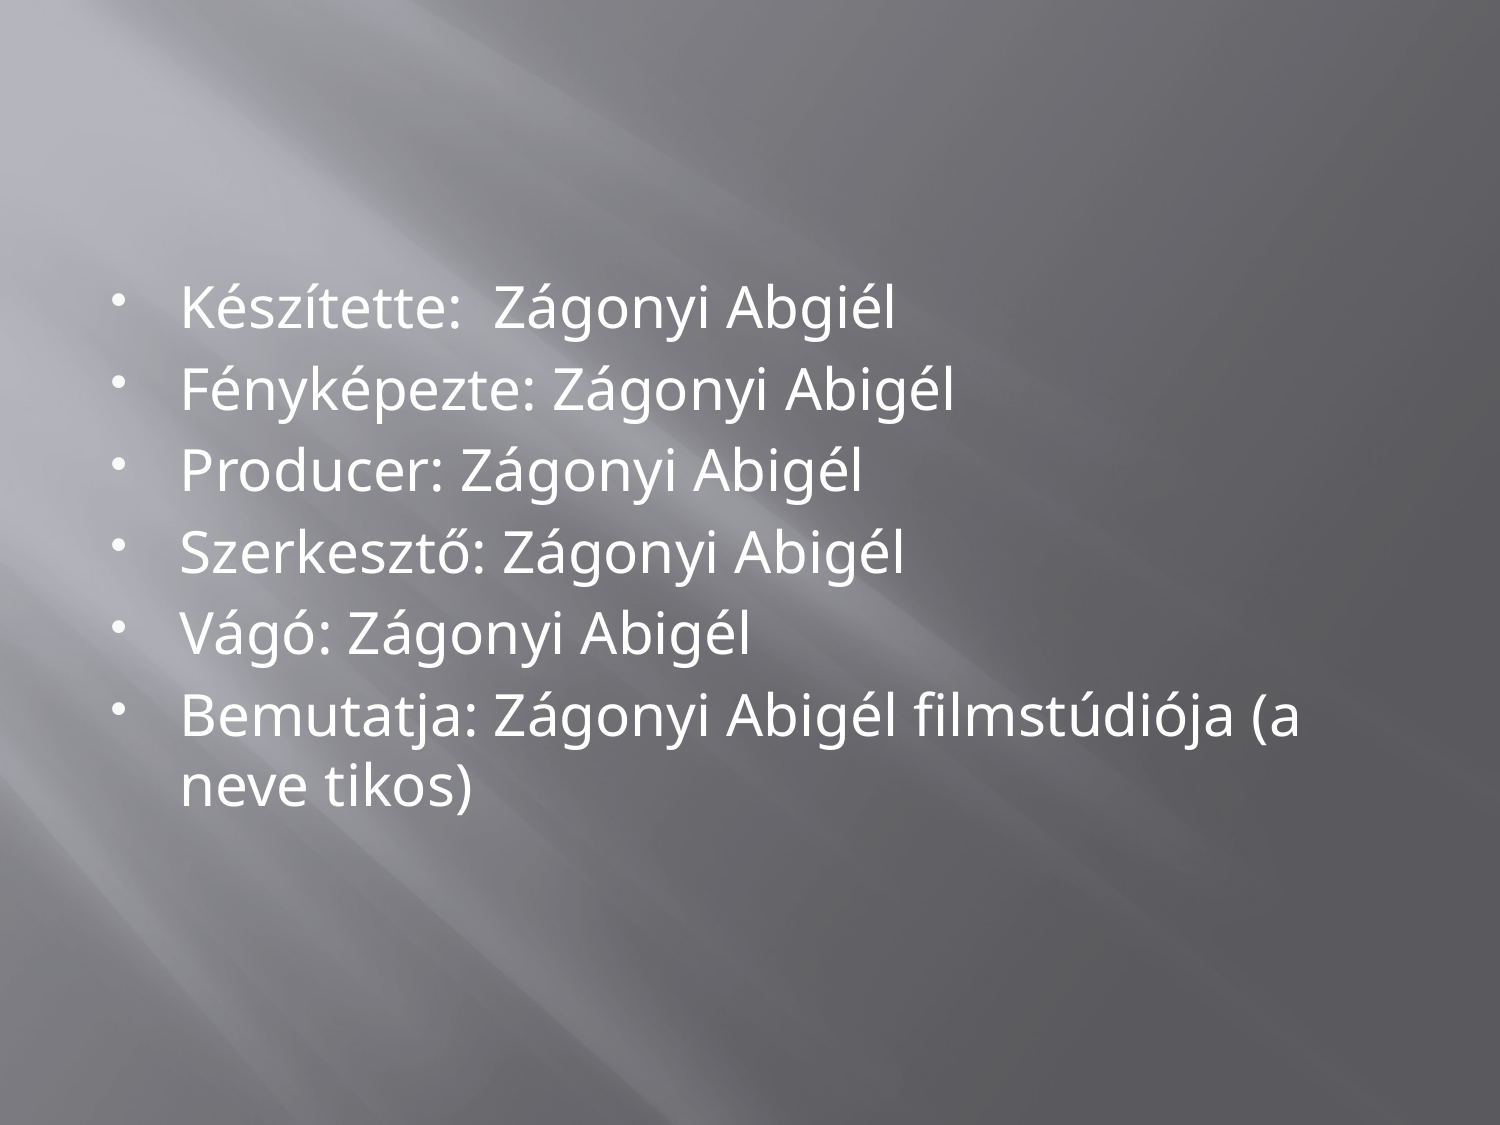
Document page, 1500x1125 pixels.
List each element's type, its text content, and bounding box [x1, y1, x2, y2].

list Készítette: Zágonyi Abgiél Fényképezte: Zágonyi Abigél Producer: Zágonyi Abigél Szerkesztő: Zágonyi Abigél Vágó: Zágonyi Abigél Bemutatja: Zágonyi Abigél filmstúdiója (a neve tikos) [75, 262, 1425, 1035]
